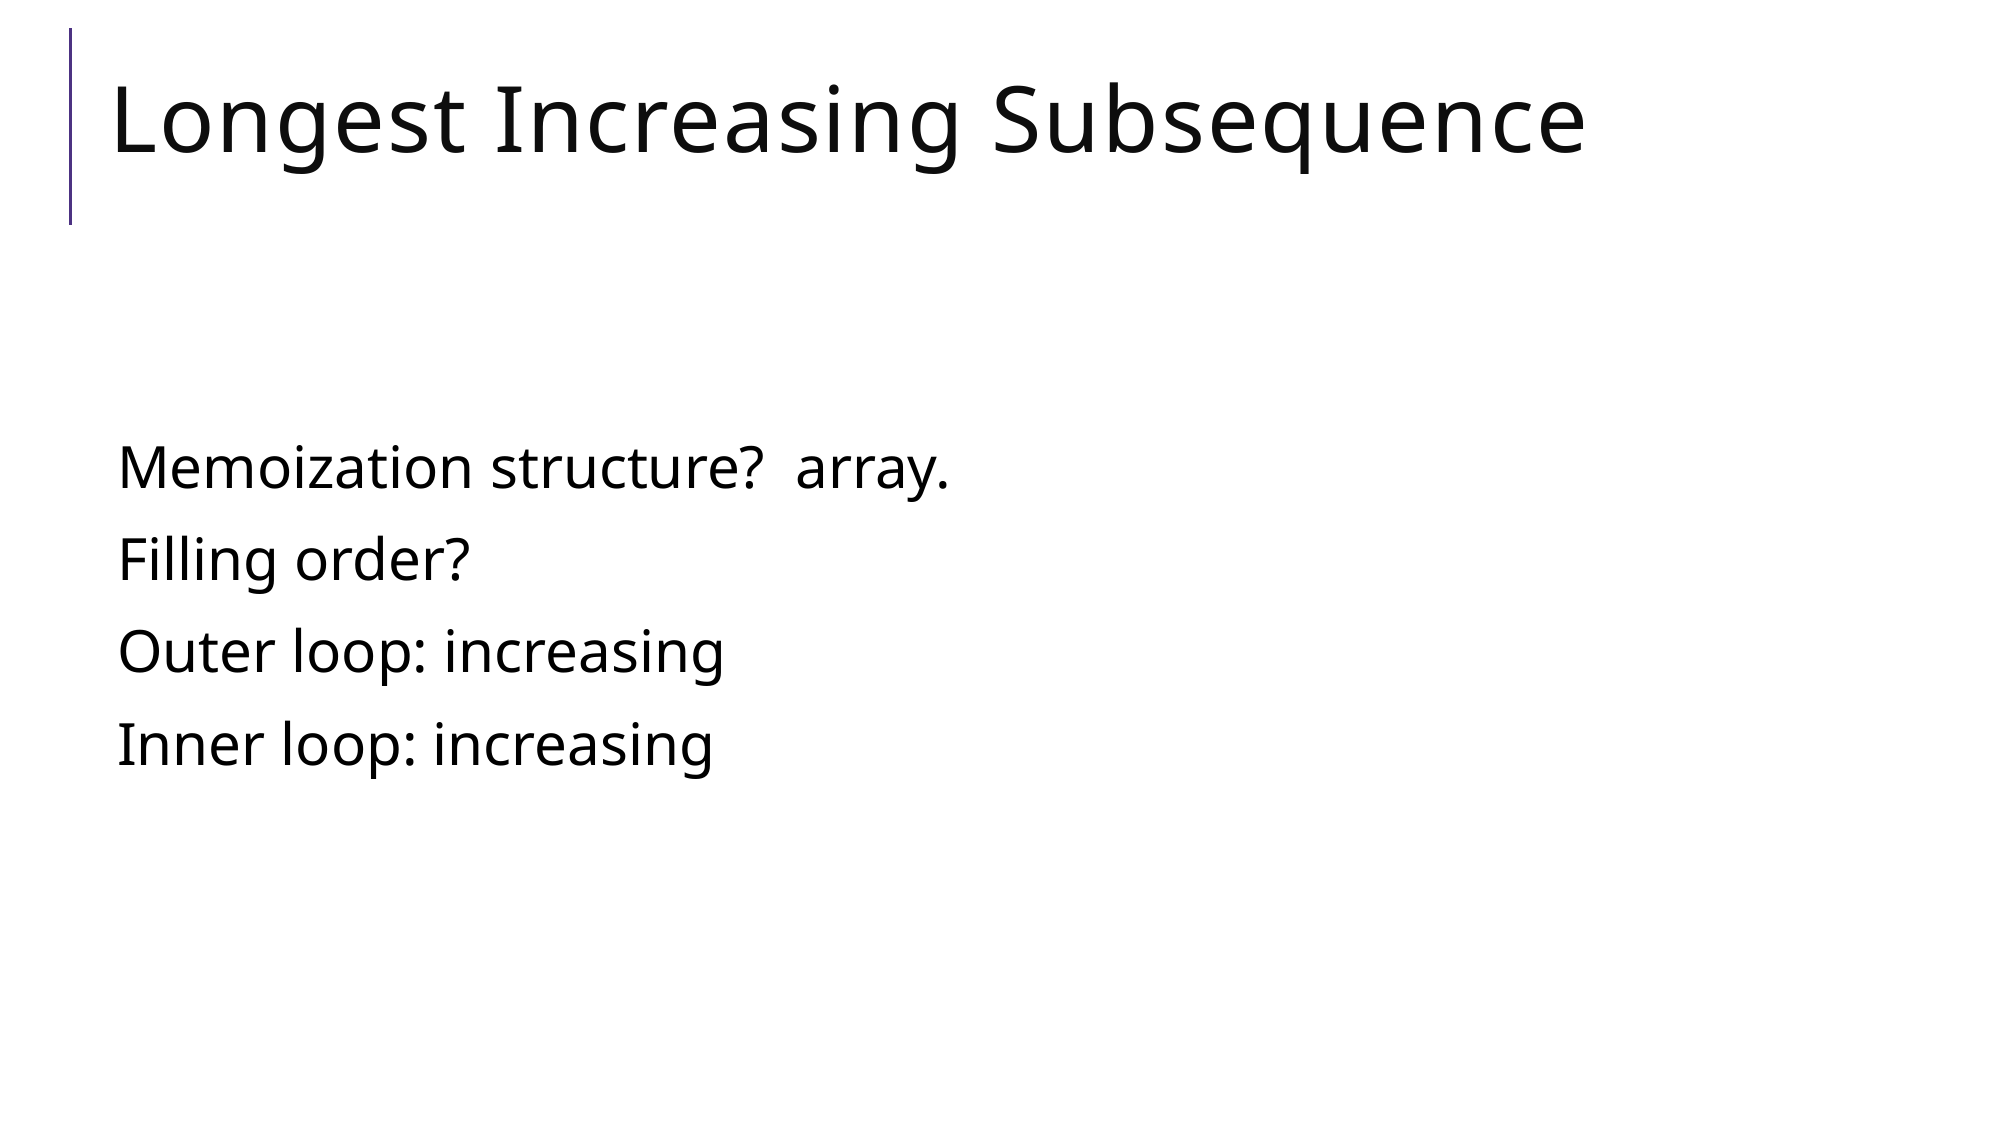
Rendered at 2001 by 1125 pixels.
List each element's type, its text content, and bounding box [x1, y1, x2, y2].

title Longest Increasing Subsequence [94, 43, 1930, 210]
